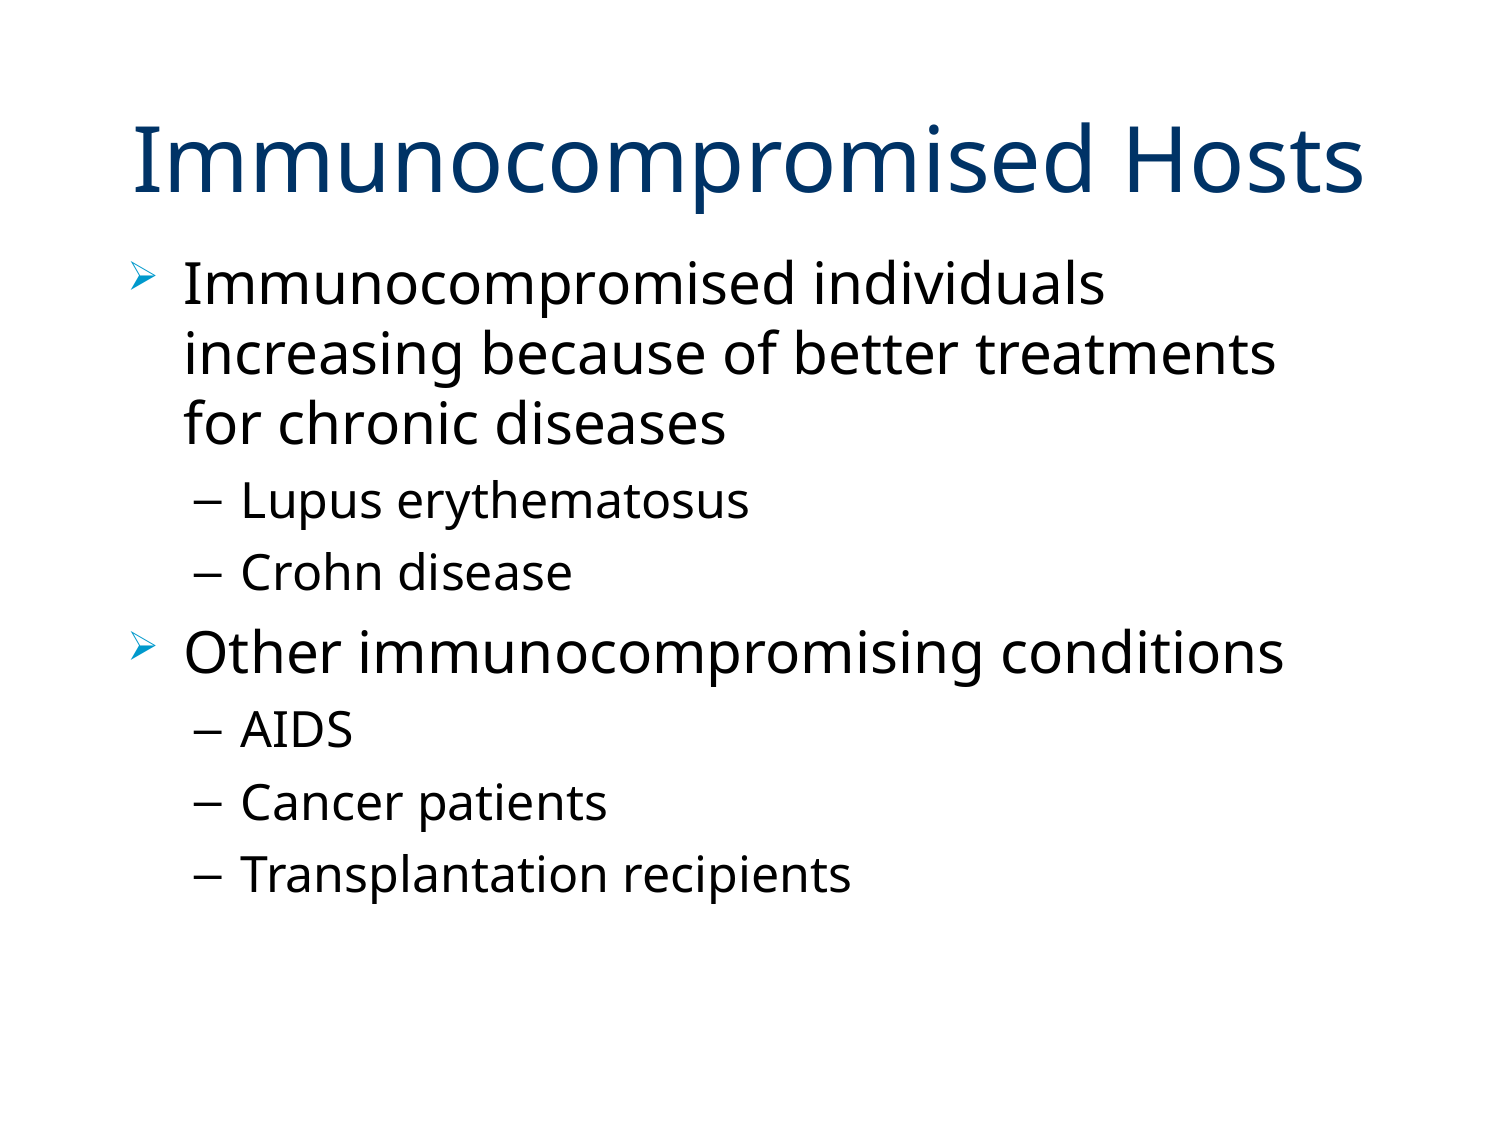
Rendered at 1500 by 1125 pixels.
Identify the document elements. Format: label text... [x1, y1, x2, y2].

list Immunocompromised individuals increasing because of better treatments for chronic diseases Lupus erythematosus Crohn disease Other immunocompromising conditions AIDS Cancer patients Transplantation recipients [112, 237, 1388, 1038]
title Immunocompromised Hosts [112, 0, 1388, 237]
